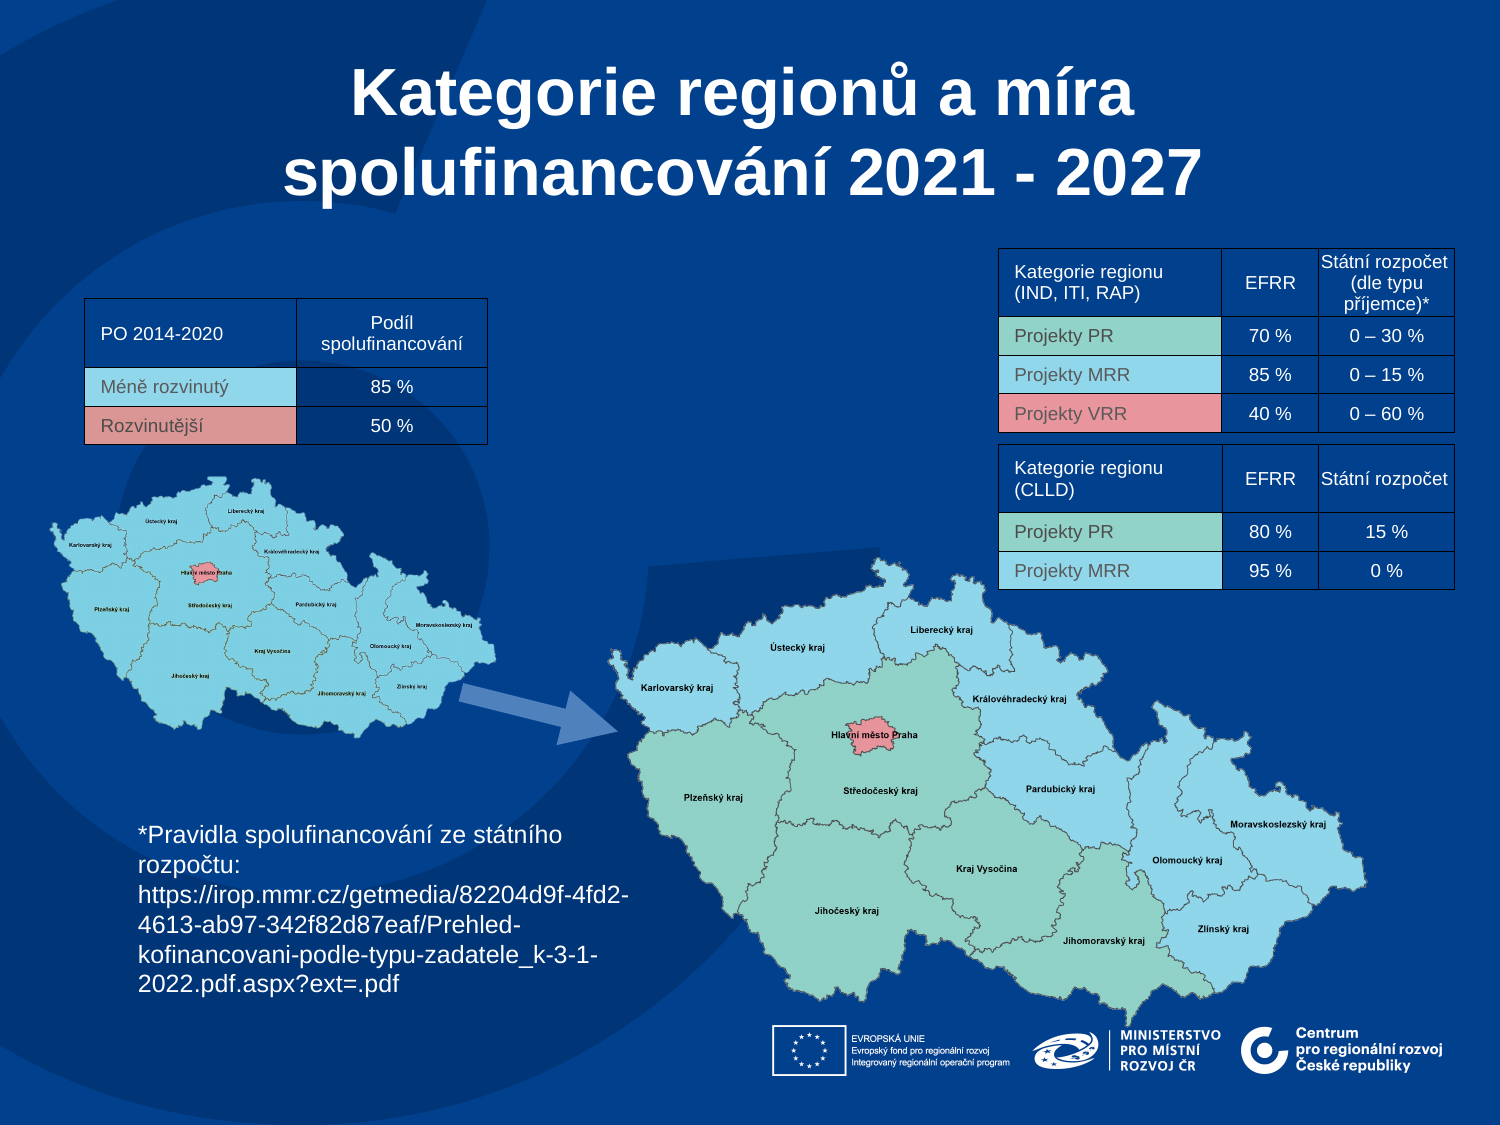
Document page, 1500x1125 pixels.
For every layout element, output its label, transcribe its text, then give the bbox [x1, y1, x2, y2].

table_cell 0 % [1382, 552, 1454, 589]
table_header Státní rozpočet [1319, 445, 1454, 512]
table_cell Méně rozvinutý [85, 368, 296, 406]
table_cell 50 % [297, 407, 487, 442]
text_box Kategorie regionů a míra spolufinancování 2021 - 2027 [109, 41, 1377, 205]
table_cell Rozvinutější [85, 407, 296, 442]
table_cell Projekty PR [999, 317, 1221, 355]
table_cell 0 – 60 % [1319, 394, 1454, 432]
table_cell Projekty MRR [999, 356, 1221, 393]
table_cell 70 % [1222, 317, 1318, 355]
table_header Kategorie regionu (CLLD) [999, 445, 1222, 512]
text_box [460, 691, 619, 732]
table_cell 85 % [297, 368, 487, 406]
table_header Státní rozpočet (dle typu příjemce)* [1319, 249, 1454, 316]
text_box *Pravidla spolufinancování ze státního rozpočtu: https://irop.mmr.cz/getmedia/82204d9f-4fd2-4613-ab97-342f82d87eaf/Prehled-kofinancovani-podle-typu-zadatele_k-3-1-2022.pdf.aspx?ext=.pdf [123, 810, 585, 1006]
table_header PO 2014-2020 [85, 299, 296, 367]
table_cell 0 – 30 % [1319, 317, 1454, 355]
table_cell 0 – 15 % [1319, 356, 1454, 393]
table_cell 15 % [1319, 513, 1454, 551]
table_header Podíl spolufinancování [297, 299, 487, 367]
table_header Kategorie regionu (IND, ITI, RAP) [999, 249, 1221, 316]
table_cell Projekty VRR [999, 394, 1221, 432]
table_cell 85 % [1222, 356, 1318, 393]
picture [0, 0, 1500, 1125]
table_header EFRR [1223, 445, 1318, 512]
table_cell 40 % [1222, 394, 1318, 432]
table_header EFRR [1222, 249, 1318, 316]
